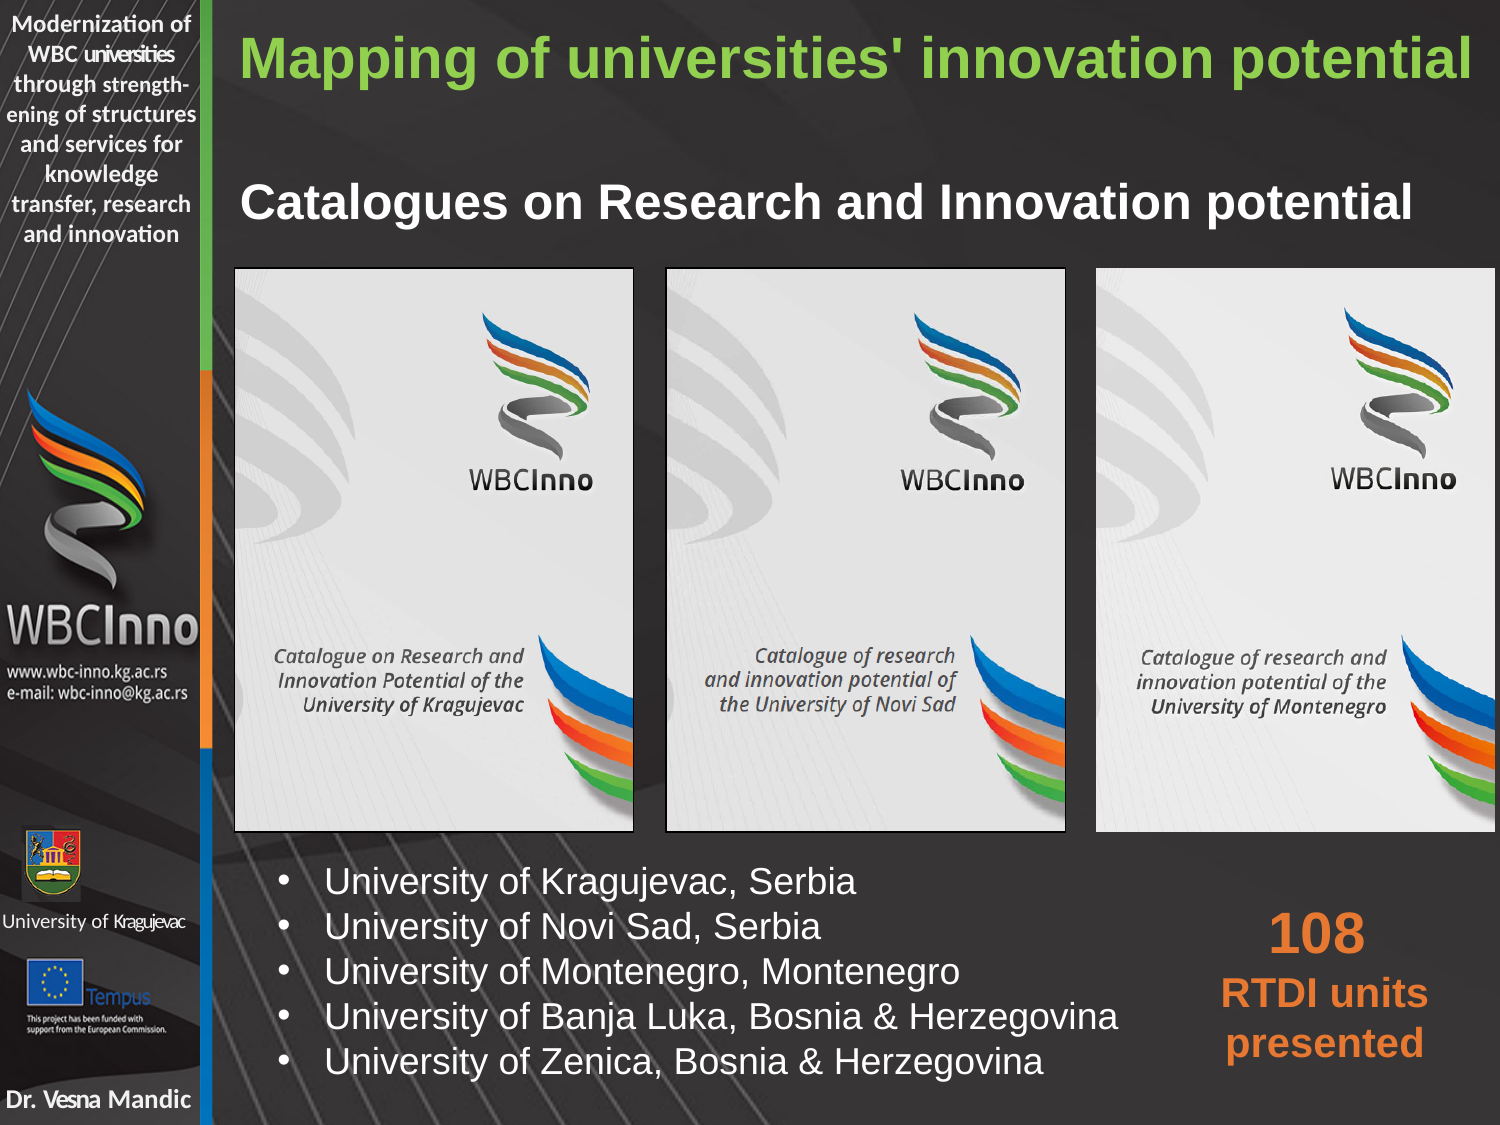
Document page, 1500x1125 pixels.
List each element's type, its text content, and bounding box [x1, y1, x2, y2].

text_box Catalogues on Research and Innovation potential [224, 162, 1500, 263]
text_box University of Kragujevac, Serbia University of Novi Sad, Serbia University of Montenegro, Montenegro University of Banja Luka, Bosnia & Herzegovina University of Zenica, Bosnia & Herzegovina [262, 849, 1438, 1090]
picture [0, 0, 1500, 1125]
text_box 108 RTDI units presented [1187, 888, 1463, 1074]
text_box Mapping of universities' innovation potential [225, 12, 1495, 168]
